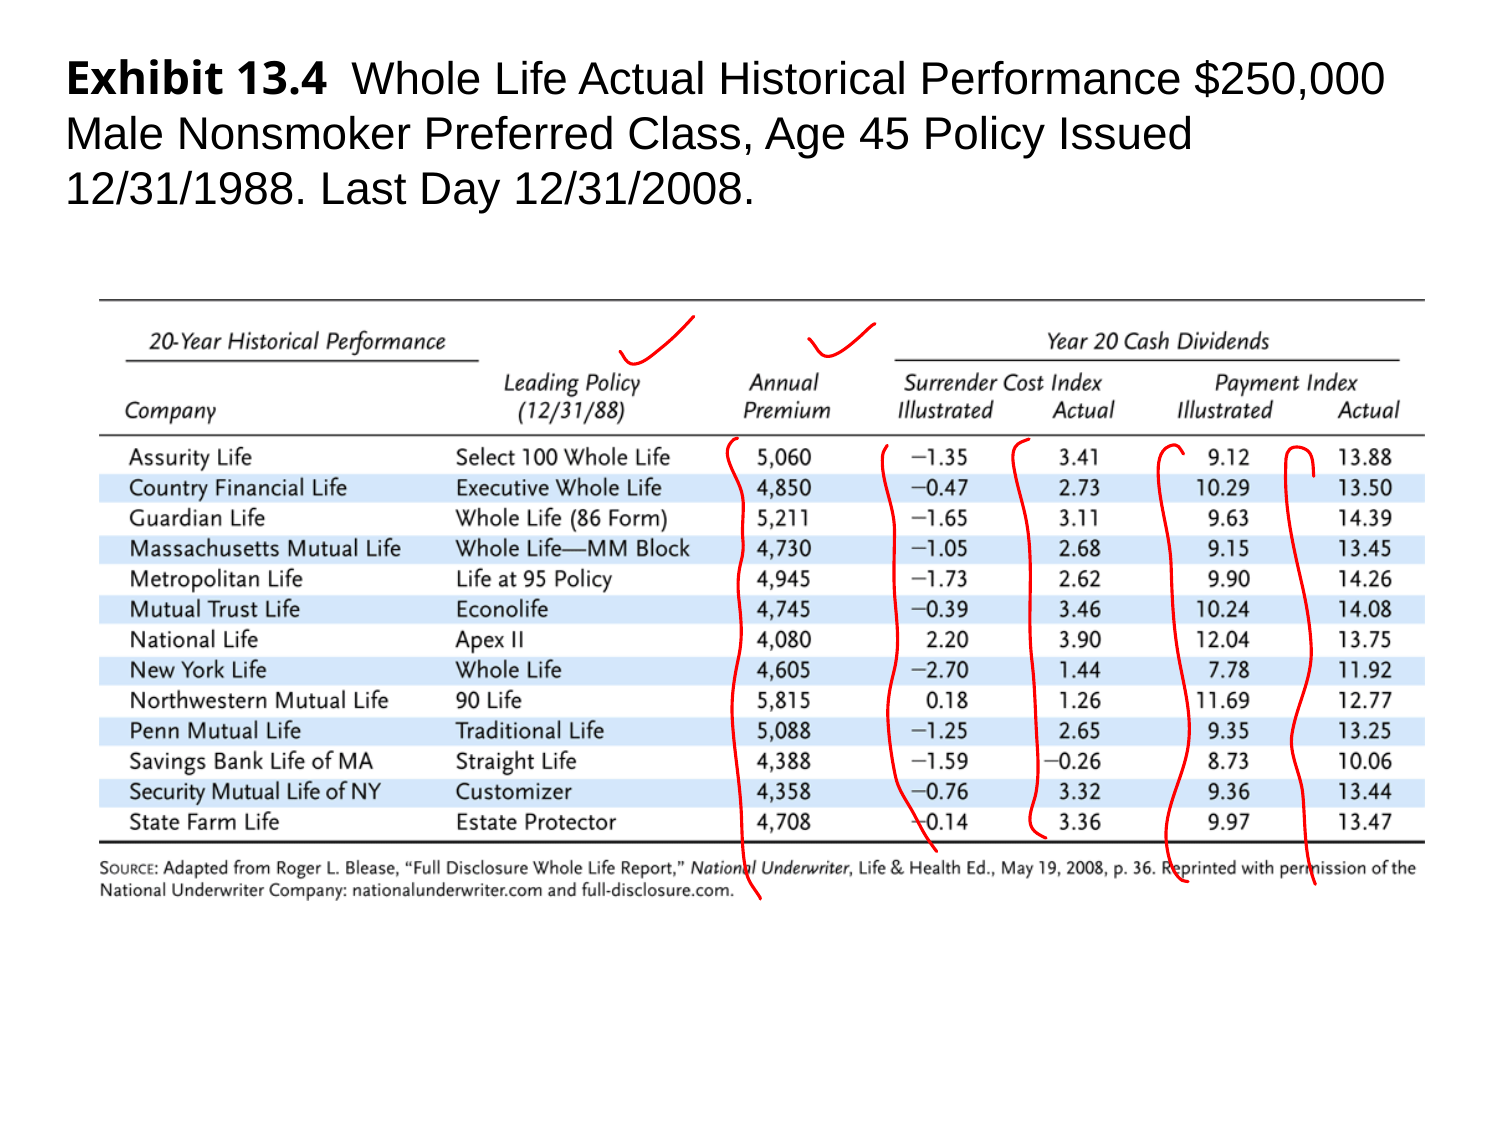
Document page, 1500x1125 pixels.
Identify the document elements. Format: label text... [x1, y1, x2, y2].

picture [99, 299, 1425, 901]
title Exhibit 13.4 Whole Life Actual Historical Performance $250,000 Male Nonsmoker Preferred Class, Age 45 Policy Issued 12/31/1988. Last Day 12/31/2008. [50, 49, 1463, 213]
